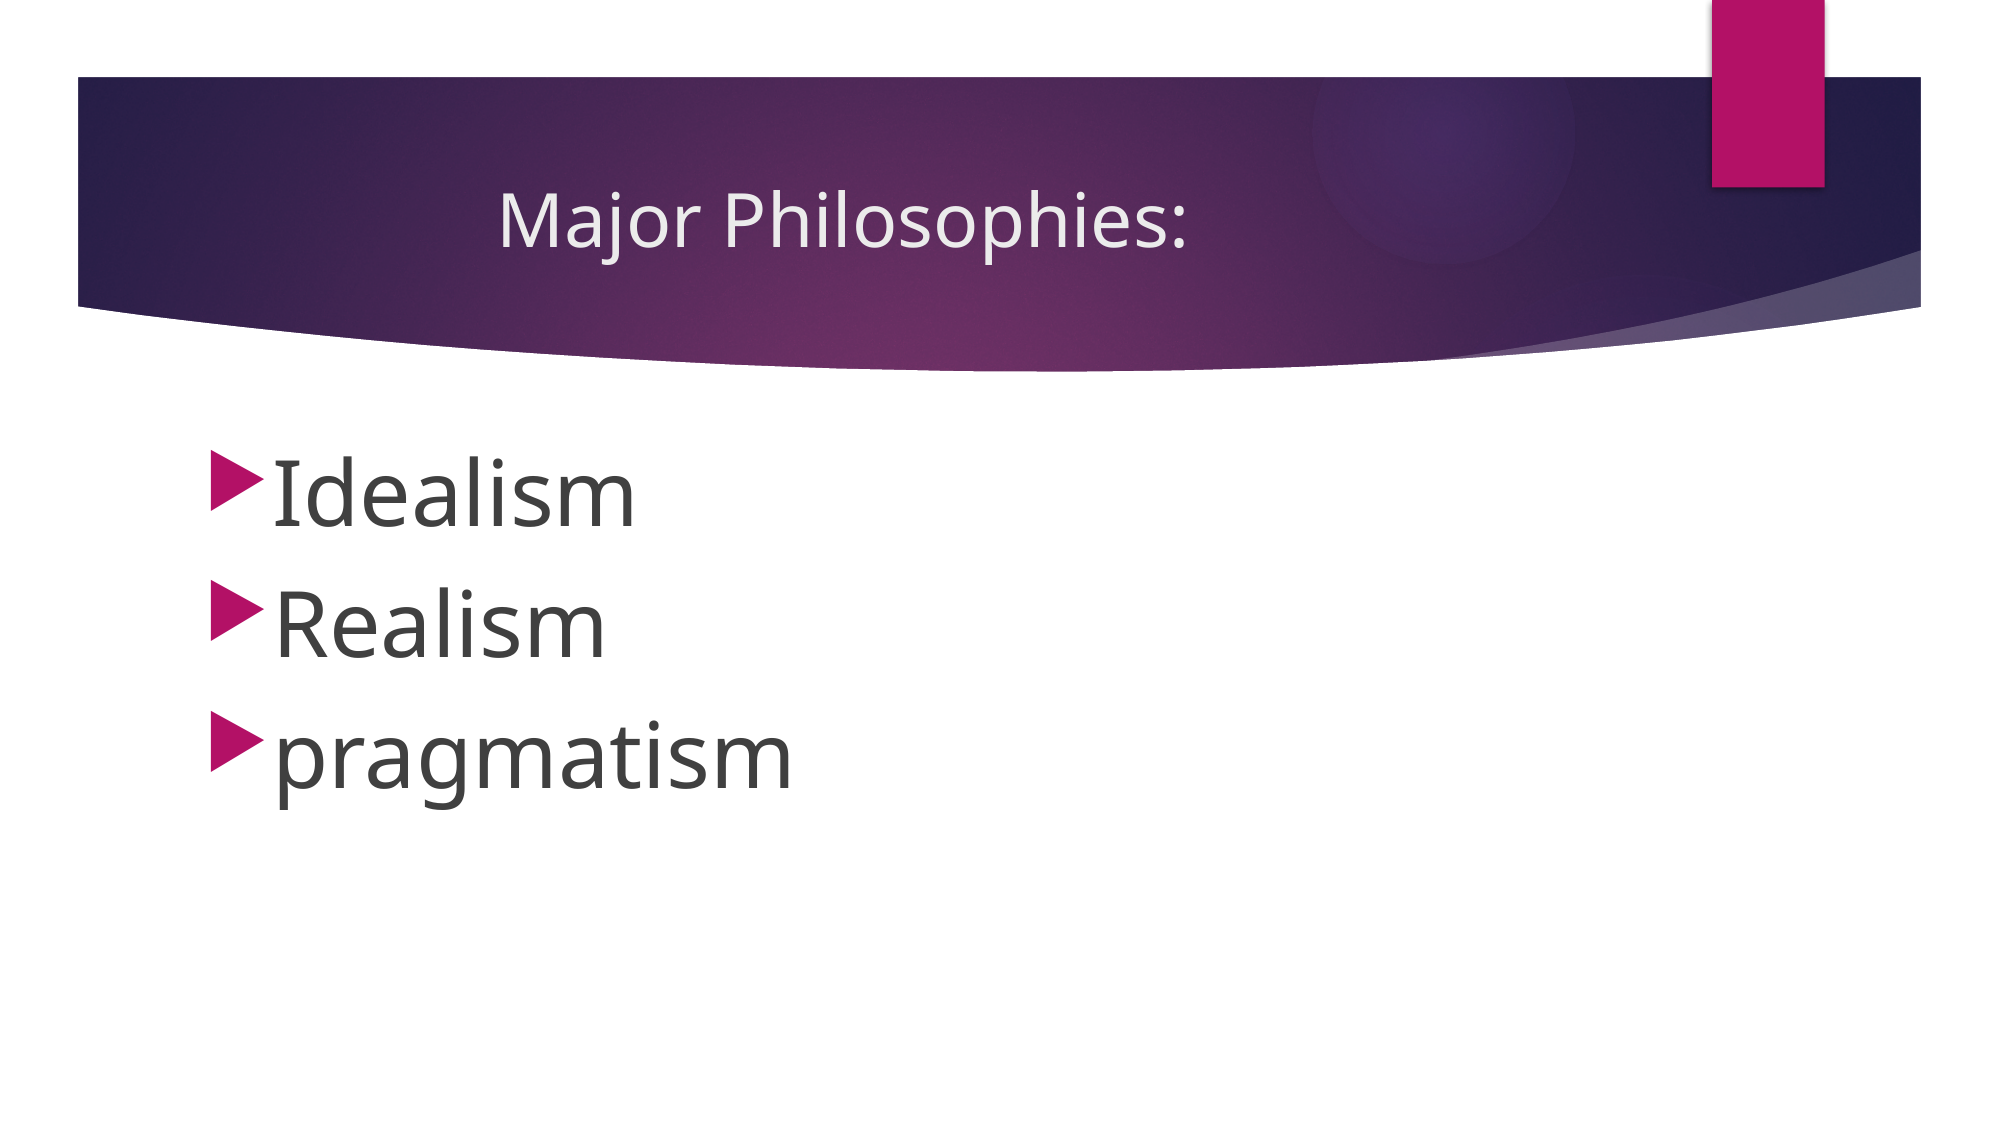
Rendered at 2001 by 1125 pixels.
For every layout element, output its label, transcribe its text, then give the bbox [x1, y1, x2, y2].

list Idealism Realism pragmatism [189, 427, 1638, 988]
title Major Philosophies: [189, 159, 1627, 276]
